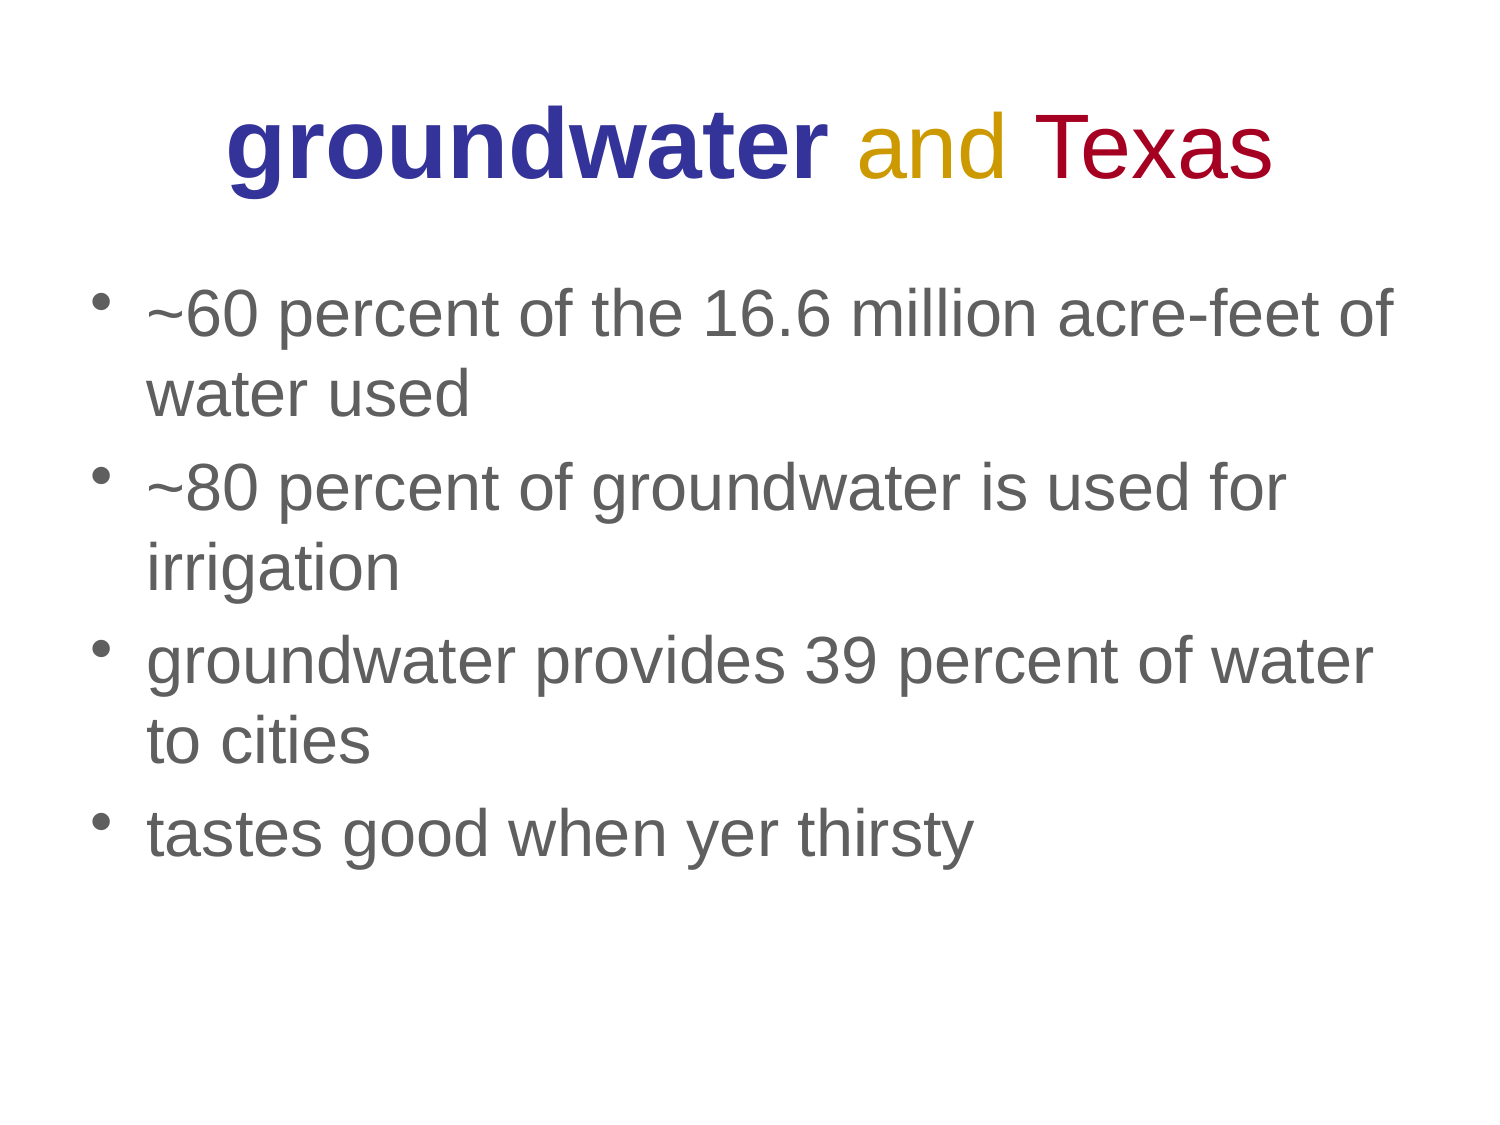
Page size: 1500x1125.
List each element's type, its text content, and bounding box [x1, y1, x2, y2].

list ~60 percent of the 16.6 million acre-feet of water used ~80 percent of groundwater is used for irrigation groundwater provides 39 percent of water to cities tastes good when yer thirsty [74, 262, 1426, 1006]
title groundwater and Texas [74, 44, 1426, 233]
